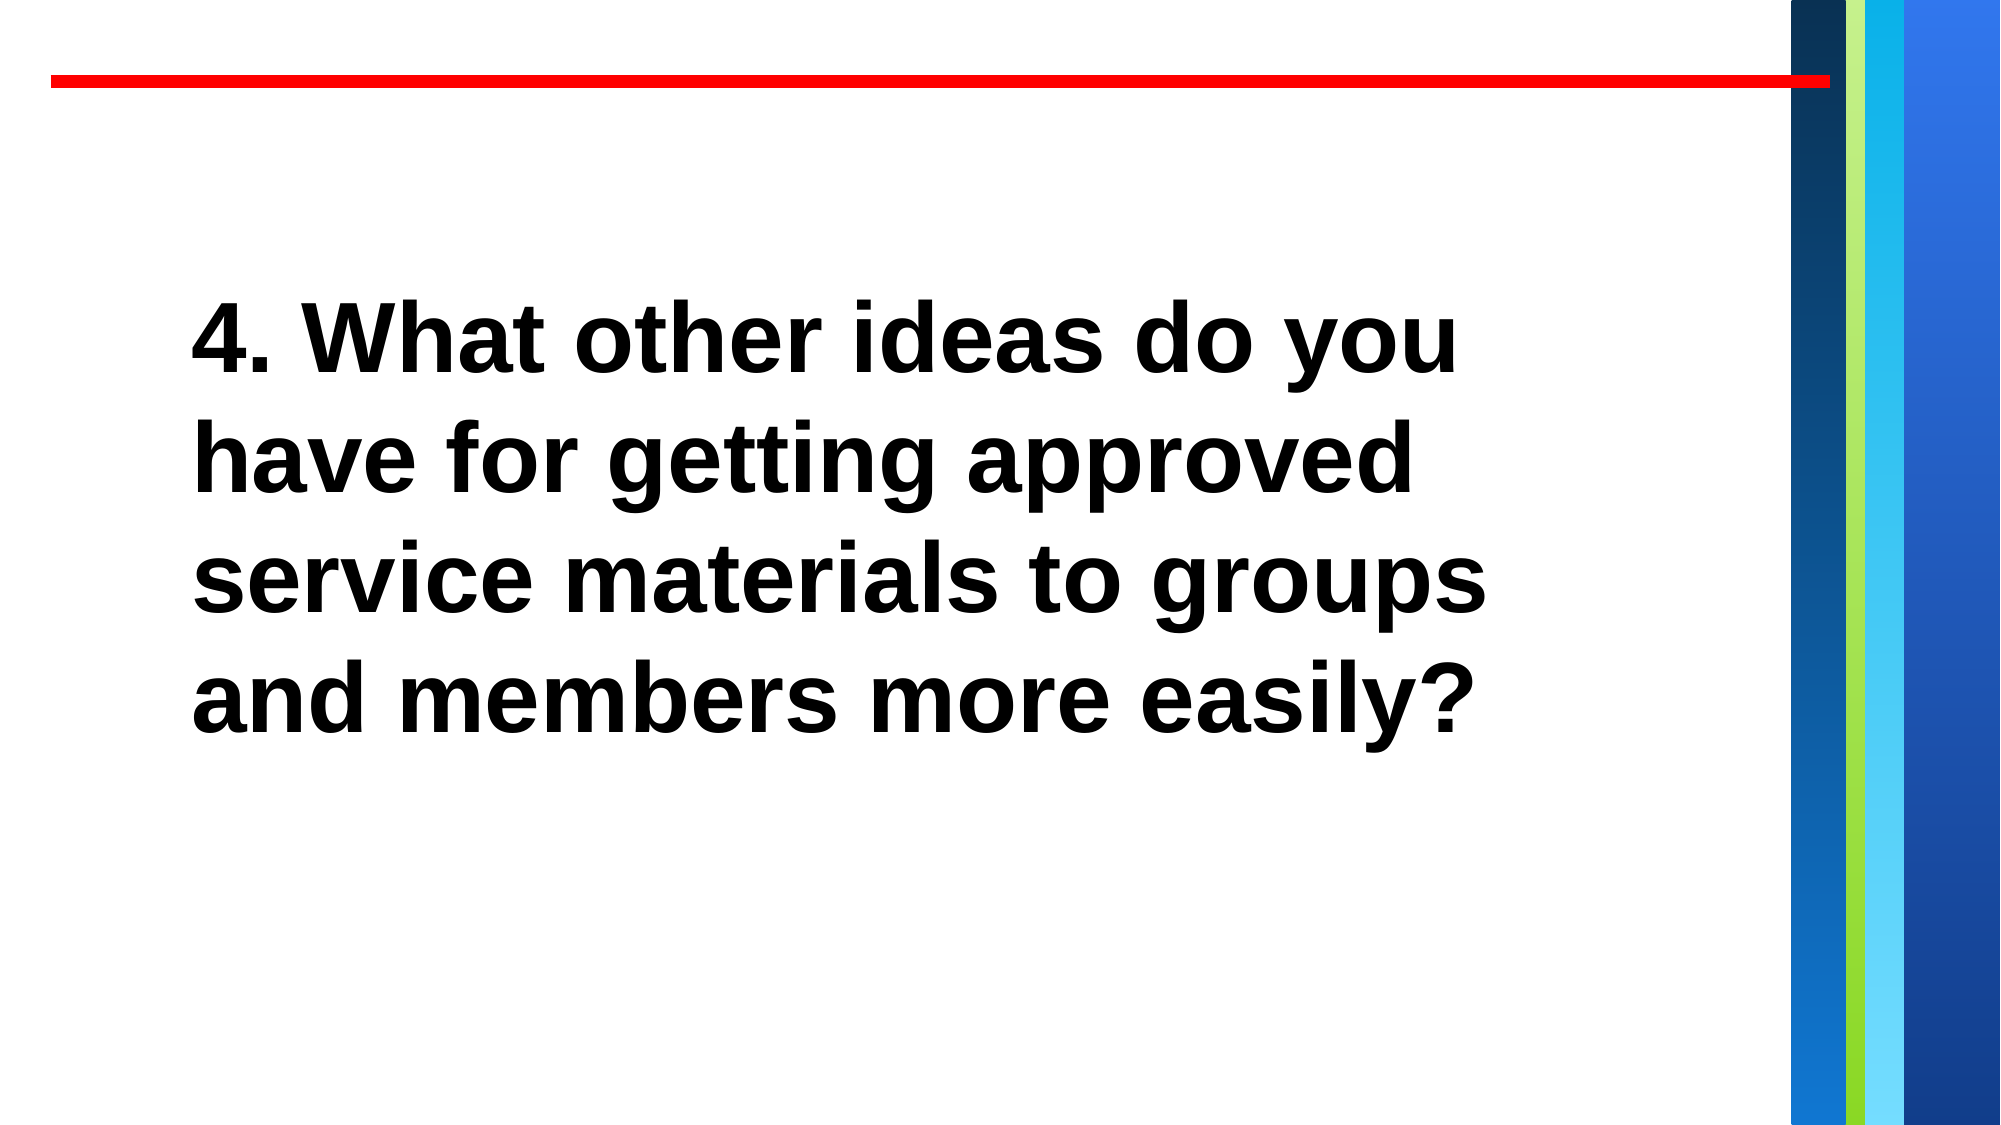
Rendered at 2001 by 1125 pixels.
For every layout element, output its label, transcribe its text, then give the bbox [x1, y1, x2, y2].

text_box 4. What other ideas do you have for getting approved service materials to groups and members more easily? [176, 265, 1686, 760]
